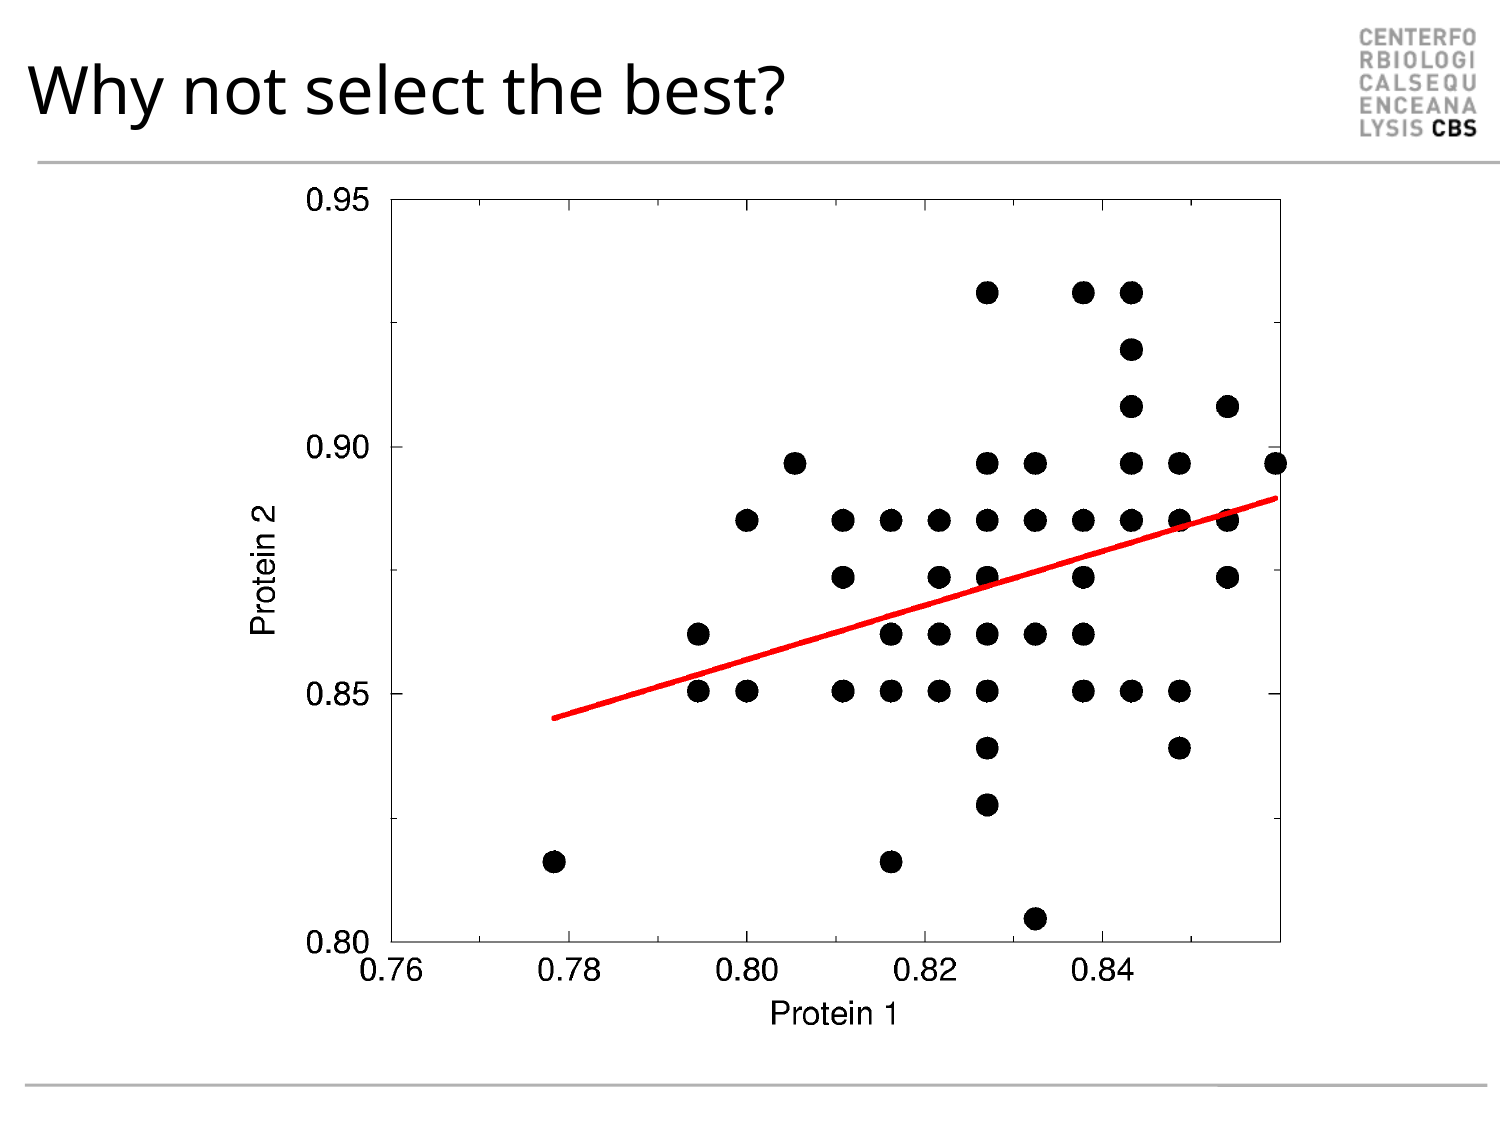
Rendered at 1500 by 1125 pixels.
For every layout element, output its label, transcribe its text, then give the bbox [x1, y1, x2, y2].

title Why not select the best? [12, 49, 1188, 126]
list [250, 187, 1287, 1026]
picture [1350, 12, 1488, 150]
